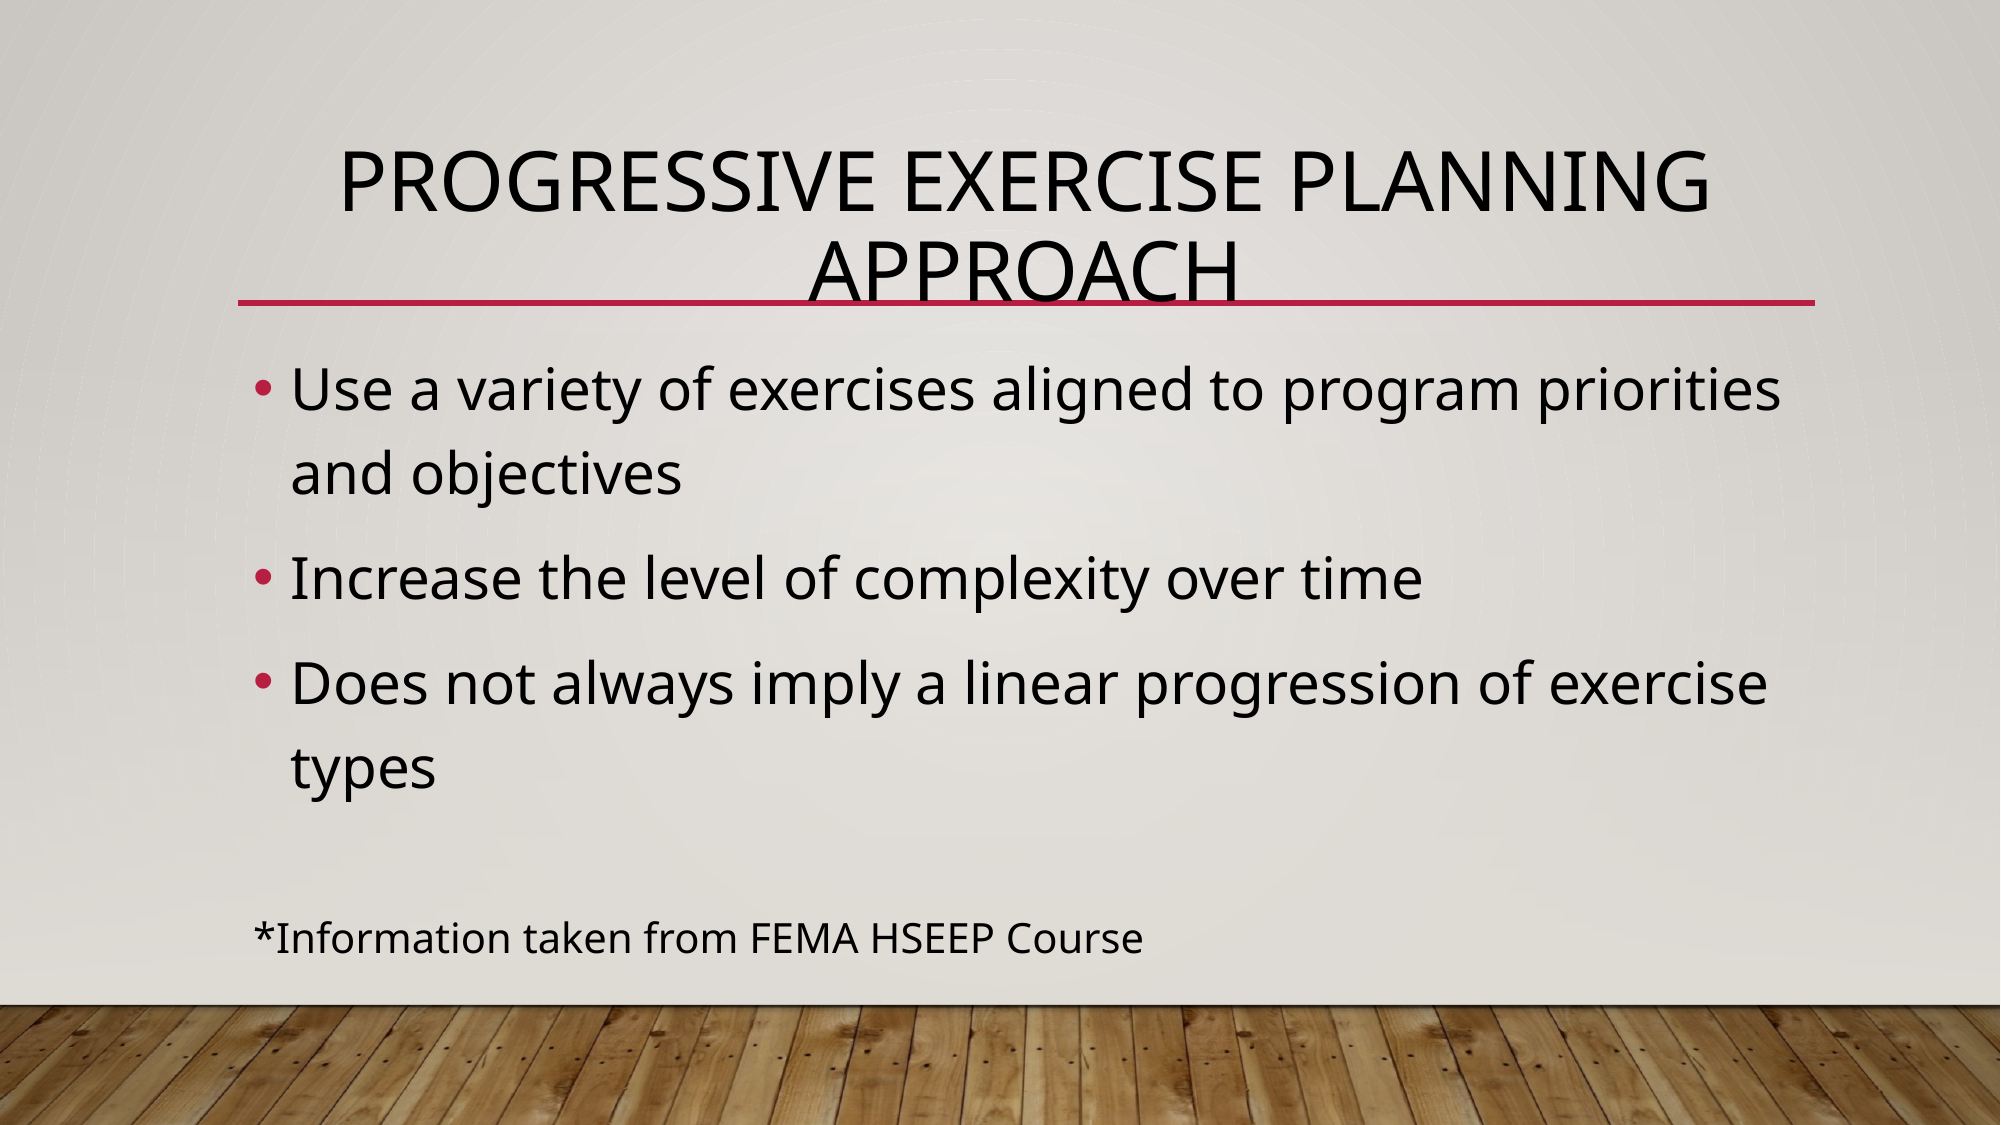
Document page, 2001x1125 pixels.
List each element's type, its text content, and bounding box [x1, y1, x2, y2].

title Progressive Exercise Planning Approach [238, 131, 1814, 305]
list Use a variety of exercises aligned to program priorities and objectives Increase the level of complexity over time Does not always imply a linear progression of exercise types *Information taken from FEMA HSEEP Course [238, 330, 1814, 897]
picture [0, 1005, 2000, 1125]
